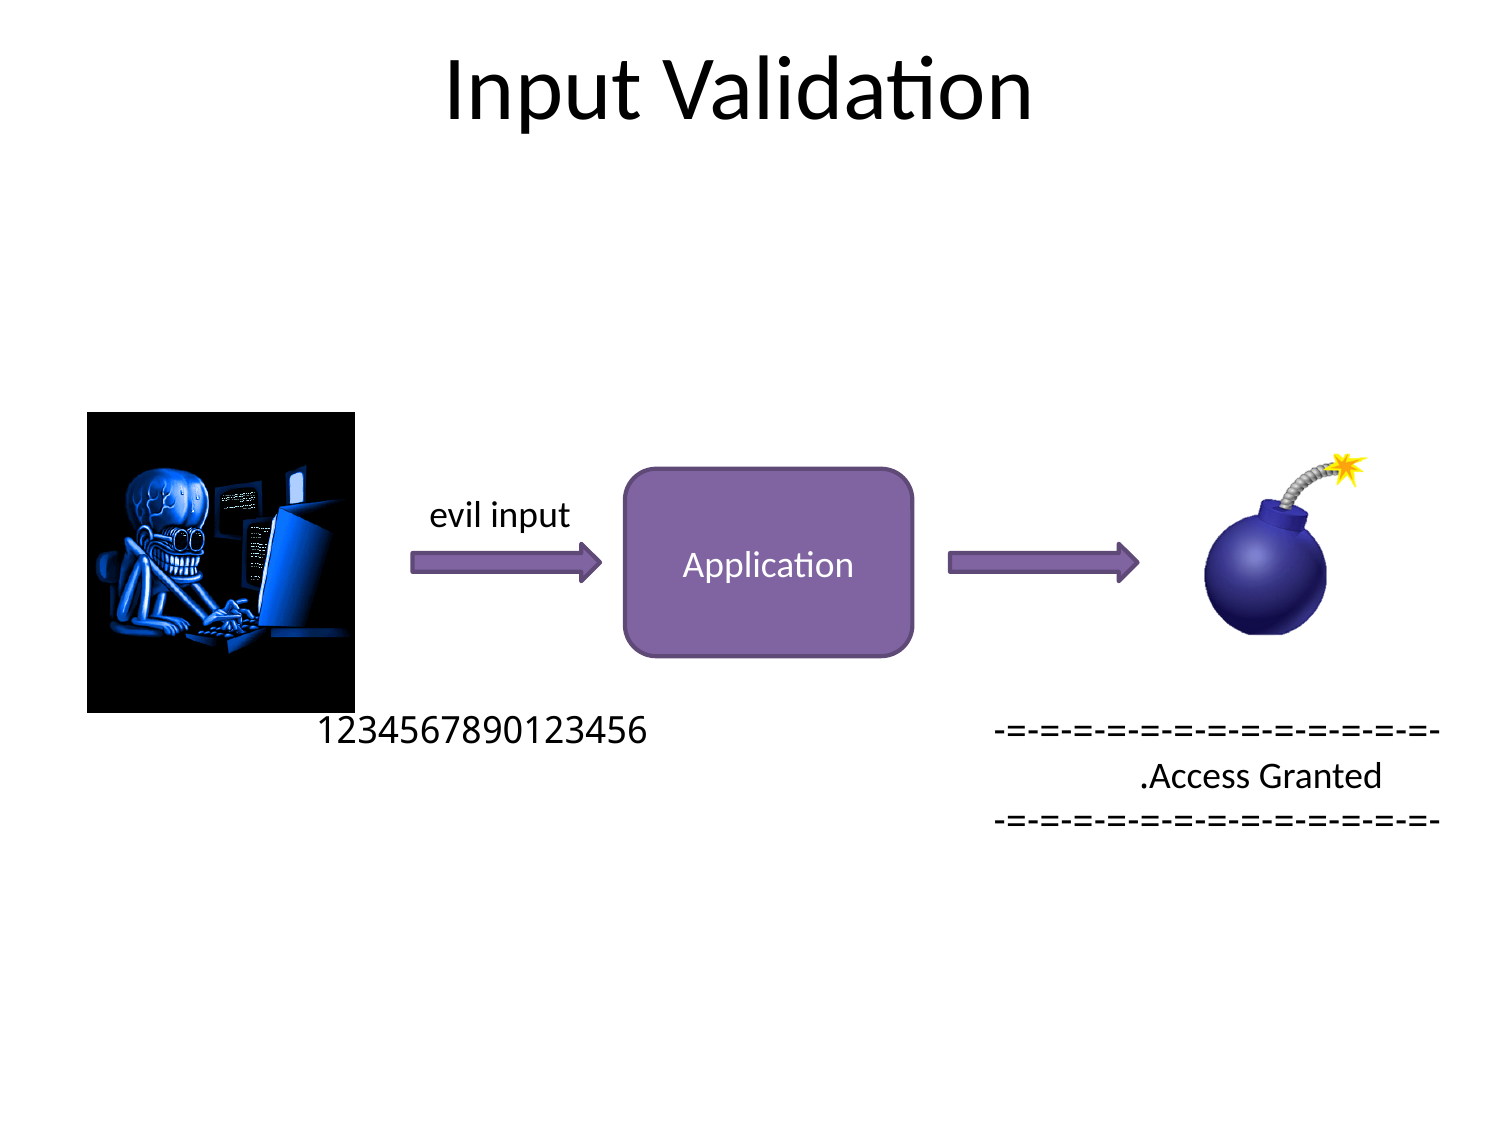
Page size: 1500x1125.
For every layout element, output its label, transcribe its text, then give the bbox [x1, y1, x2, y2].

text_box [947, 541, 1140, 584]
text_box evil input [414, 483, 586, 543]
text_box -=-=-=-=-=-=-=-=-=-=-=-=-=- Access Granted. -=-=-=-=-=-=-=-=-=-=-=-=-=- [978, 698, 1457, 849]
picture [1168, 430, 1394, 657]
picture [87, 412, 355, 713]
text_box [410, 543, 603, 584]
text_box Application [622, 466, 915, 659]
title Input Validation [75, 19, 1425, 147]
text_box 1234567890123456 [301, 698, 663, 759]
